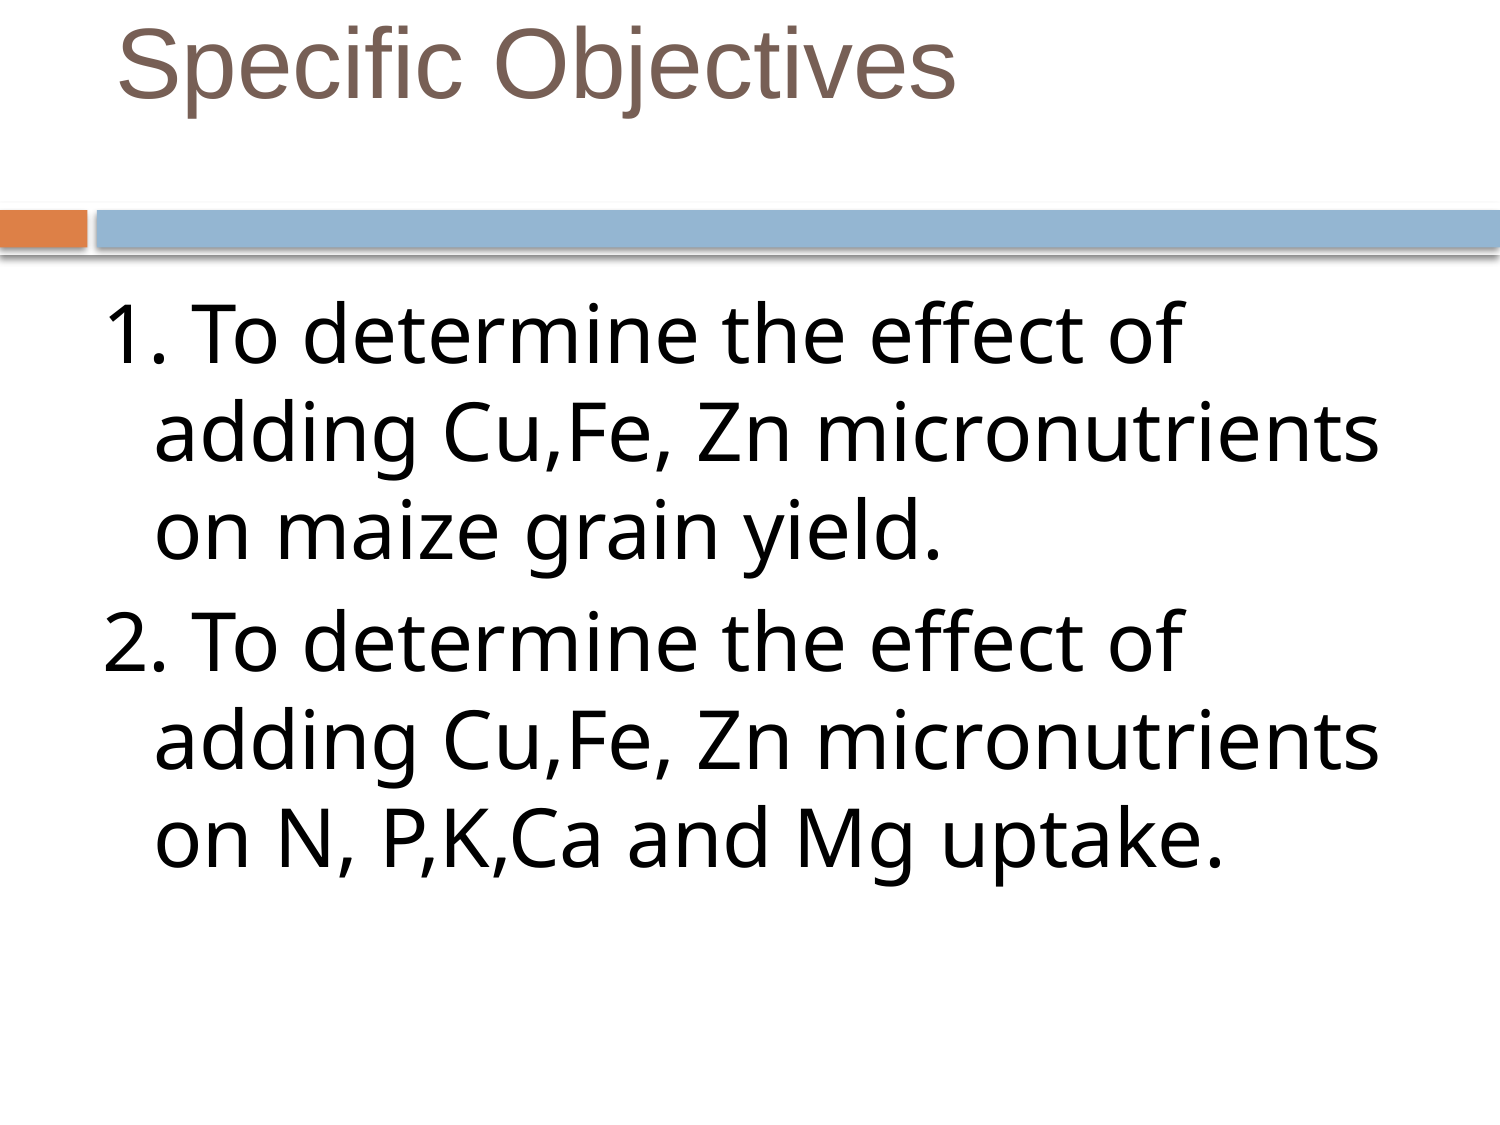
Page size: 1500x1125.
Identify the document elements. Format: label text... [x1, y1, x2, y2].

list 1. To determine the effect of adding Cu,Fe, Zn micronutrients on maize grain yield. 2. To determine the effect of adding Cu,Fe, Zn micronutrients on N, P,K,Ca and Mg uptake. [87, 275, 1425, 1013]
title Specific Objectives [100, 37, 1438, 200]
